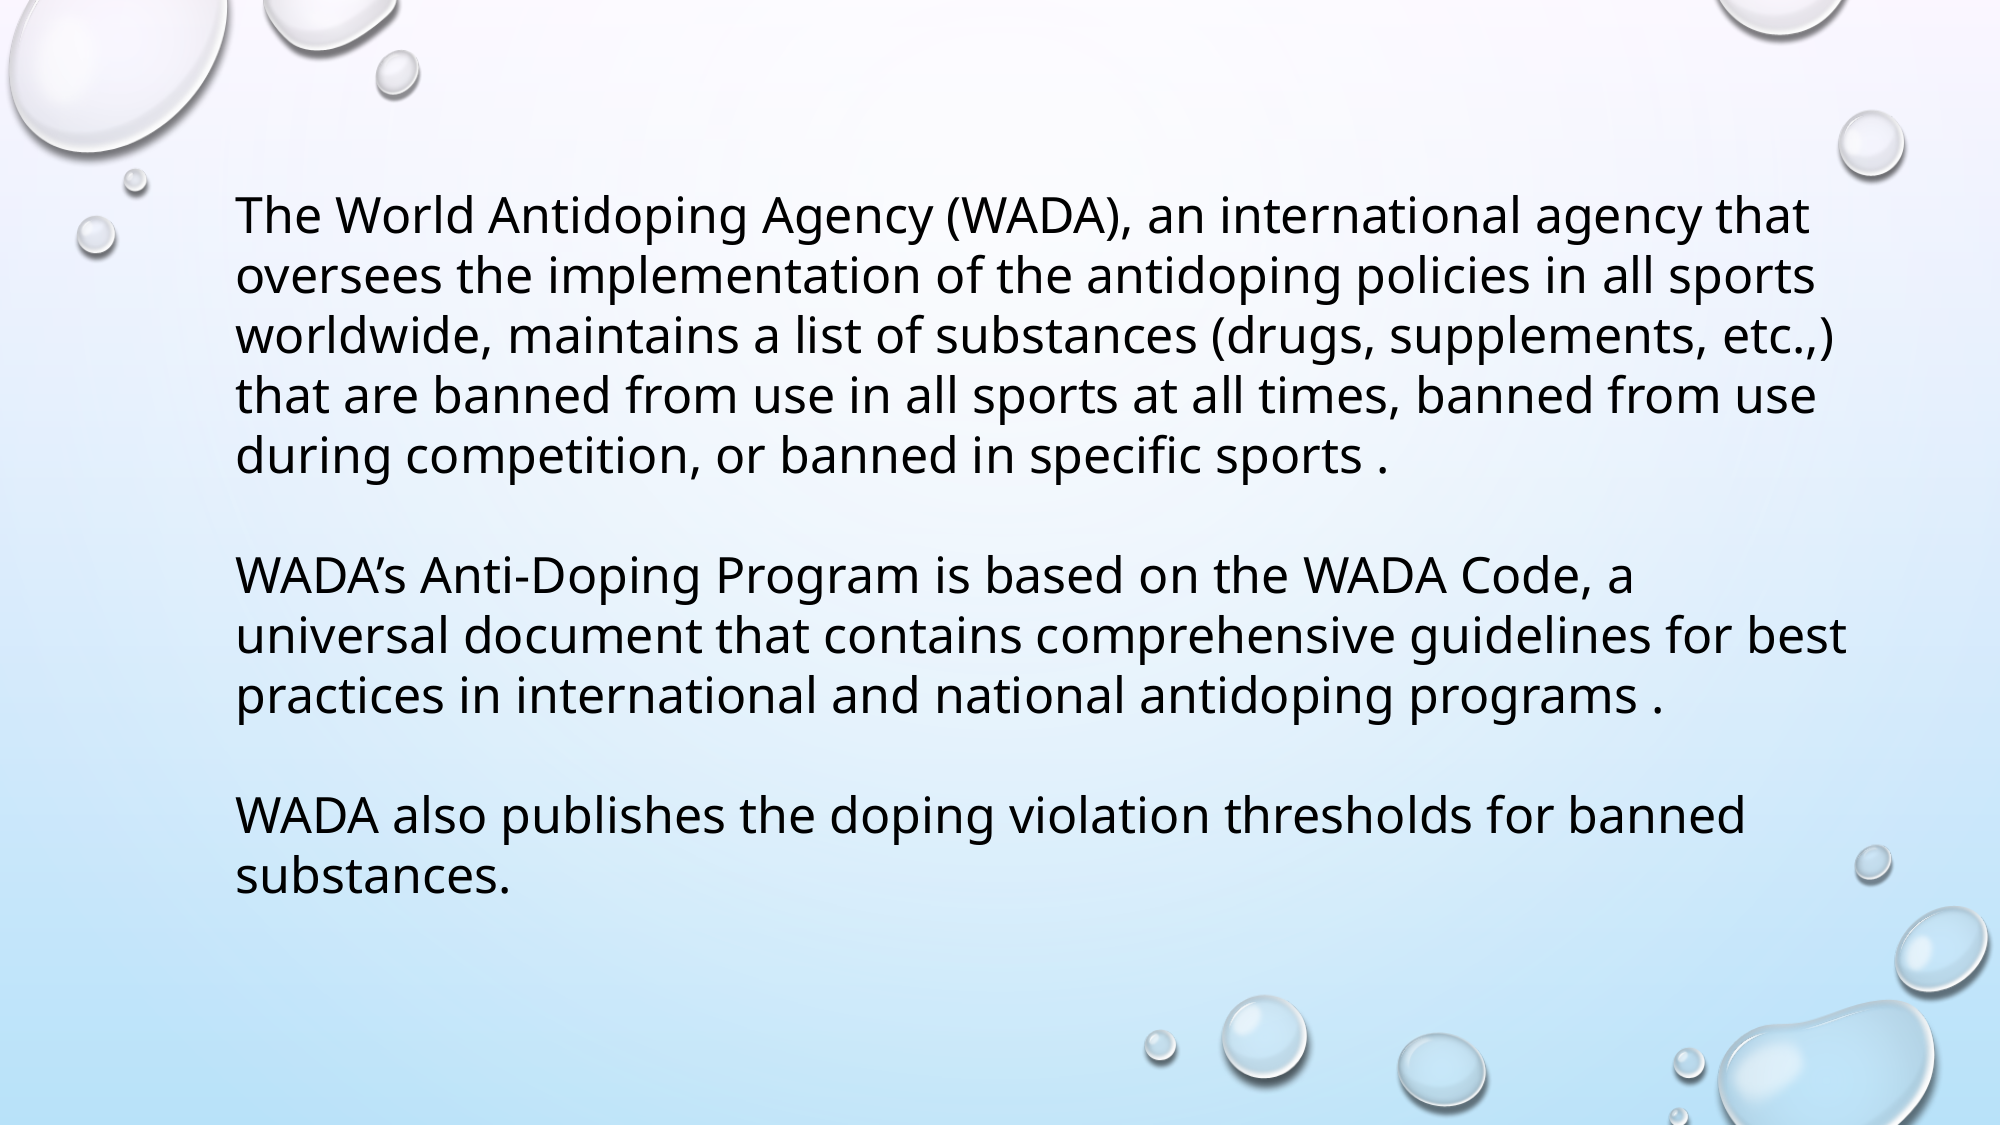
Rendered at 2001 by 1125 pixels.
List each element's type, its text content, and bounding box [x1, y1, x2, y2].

picture [0, 0, 2000, 1125]
text_box The World Antidoping Agency (WADA), an international agency that oversees the implementation of the antidoping policies in all sports worldwide, maintains a list of substances (drugs, supplements, etc.,) that are banned from use in all sports at all times, banned from use during competition, or banned in specific sports . WADA’s Anti-Doping Program is based on the WADA Code, a universal document that contains comprehensive guidelines for best practices in international and national antidoping programs . WADA also publishes the doping violation thresholds for banned substances. 8 [221, 176, 1871, 1125]
